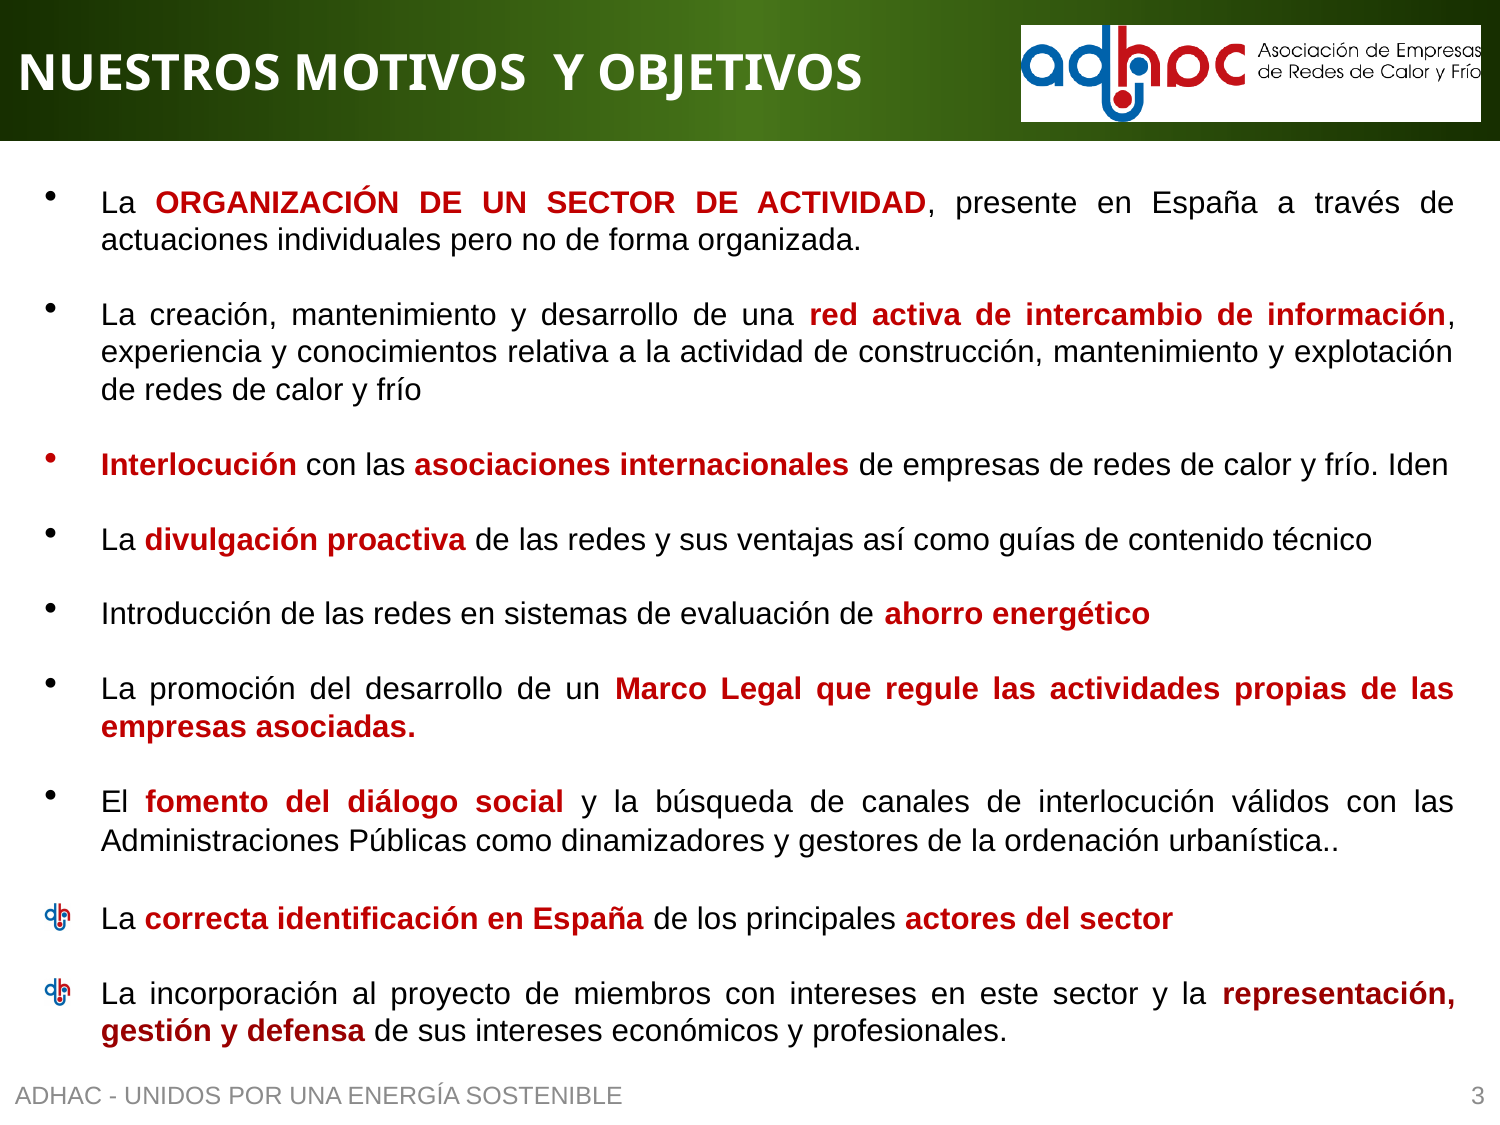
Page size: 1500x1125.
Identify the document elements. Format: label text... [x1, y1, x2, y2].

text_box ADHAC - UNIDOS POR UNA ENERGÍA SOSTENIBLE [0, 1065, 657, 1125]
text_box NUESTROS MOTIVOS Y OBJETIVOS [0, 0, 926, 141]
picture [1021, 25, 1481, 122]
picture [44, 903, 88, 931]
picture [44, 978, 88, 1006]
text_box 3 [1149, 1065, 1500, 1125]
text_box La ORGANIZACIÓN DE UN SECTOR DE ACTIVIDAD, presente en España a través de actuaciones individuales pero no de forma organizada. La creación, mantenimiento y desarrollo de una red activa de intercambio de información, experiencia y conocimientos relativa a la actividad de construcción, mantenimiento y explotación de redes de calor y frío Interlocución con las asociaciones internacionales de empresas de redes de calor y frío. Iden La divulgación proactiva de las redes y sus ventajas así como guías de contenido técnico Introducción de las redes en sistemas de evaluación de ahorro energético La promoción del desarrollo de un Marco Legal que regule las actividades propias de las empresas asociadas. El fomento del diálogo social y la búsqueda de canales de interlocución válidos con las Administraciones Públicas como dinamizadores y gestores de la ordenación urbanística.. La correcta identificación en España de los principales actores del sector La incorporación al proyecto de miembros con intereses en este sector y la representación, gestión y defensa de sus intereses económicos y profesionales. [29, 137, 1471, 1056]
